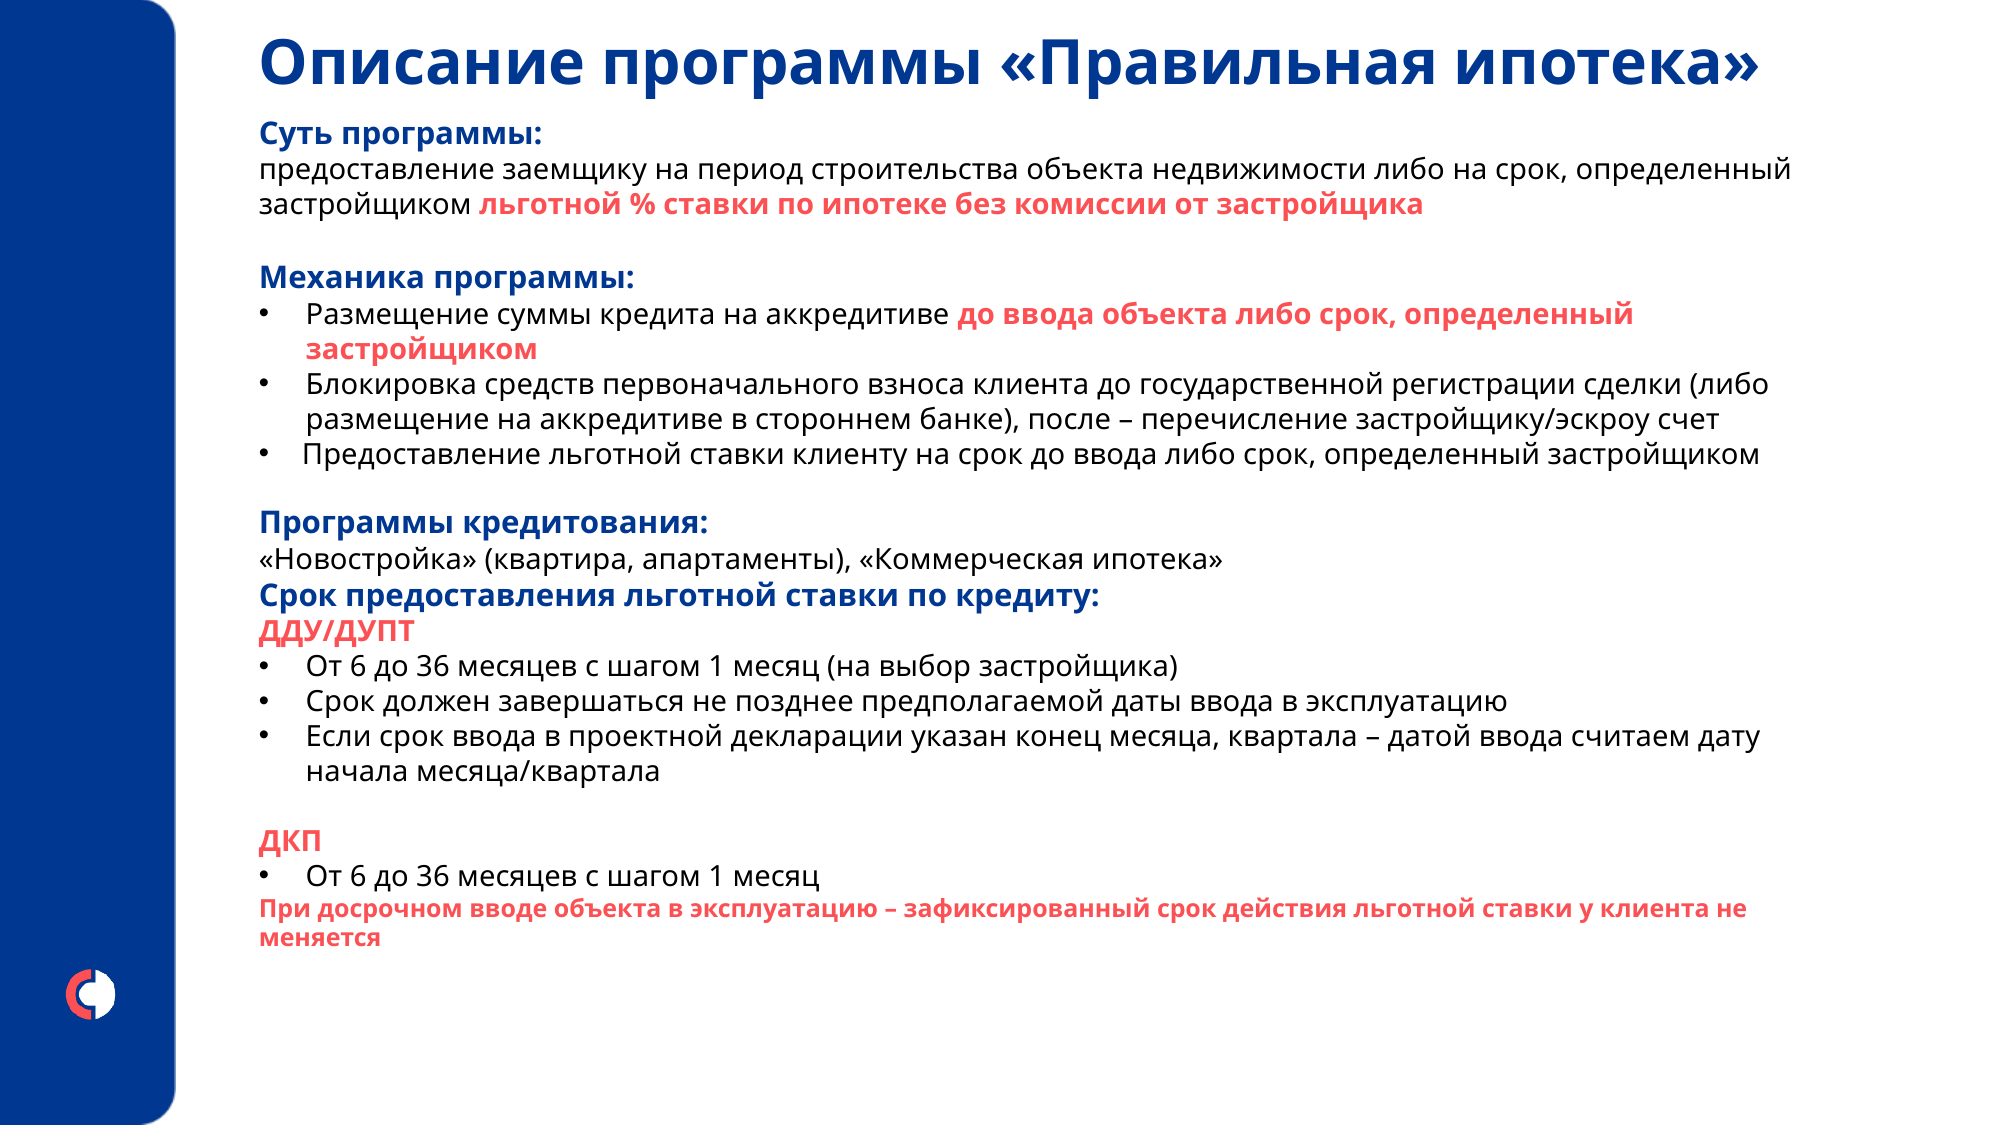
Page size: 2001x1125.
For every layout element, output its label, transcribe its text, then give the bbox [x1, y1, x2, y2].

text_box Суть программы: предоставление заемщику на период строительства объекта недвижимости либо на срок, определенный застройщиком льготной % ставки по ипотеке без комиссии от застройщика Механика программы: Размещение суммы кредита на аккредитиве до ввода объекта либо срок, определенный застройщиком Блокировка средств первоначального взноса клиента до государственной регистрации сделки (либо размещение на аккредитиве в стороннем банке), после – перечисление застройщику/эскроу счет Предоставление льготной ставки клиенту на срок до ввода либо срок, определенный застройщиком Программы кредитования: «Новостройка» (квартира, апартаменты), «Коммерческая ипотека» Срок предоставления льготной ставки по кредиту: ДДУ/ДУПТ От 6 до 36 месяцев с шагом 1 месяц (на выбор застройщика) Срок должен завершаться не позднее предполагаемой даты ввода в эксплуатацию Если срок ввода в проектной декларации указан конец месяца, квартала – датой ввода считаем дату начала месяца/квартала ДКП От 6 до 36 месяцев с шагом 1 месяц При досрочном вводе объекта в эксплуатацию – зафиксированный срок действия льготной ставки у клиента не меняется [244, 106, 1871, 960]
text_box Описание программы «Правильная ипотека» [244, 22, 1945, 106]
picture [0, 0, 176, 1125]
